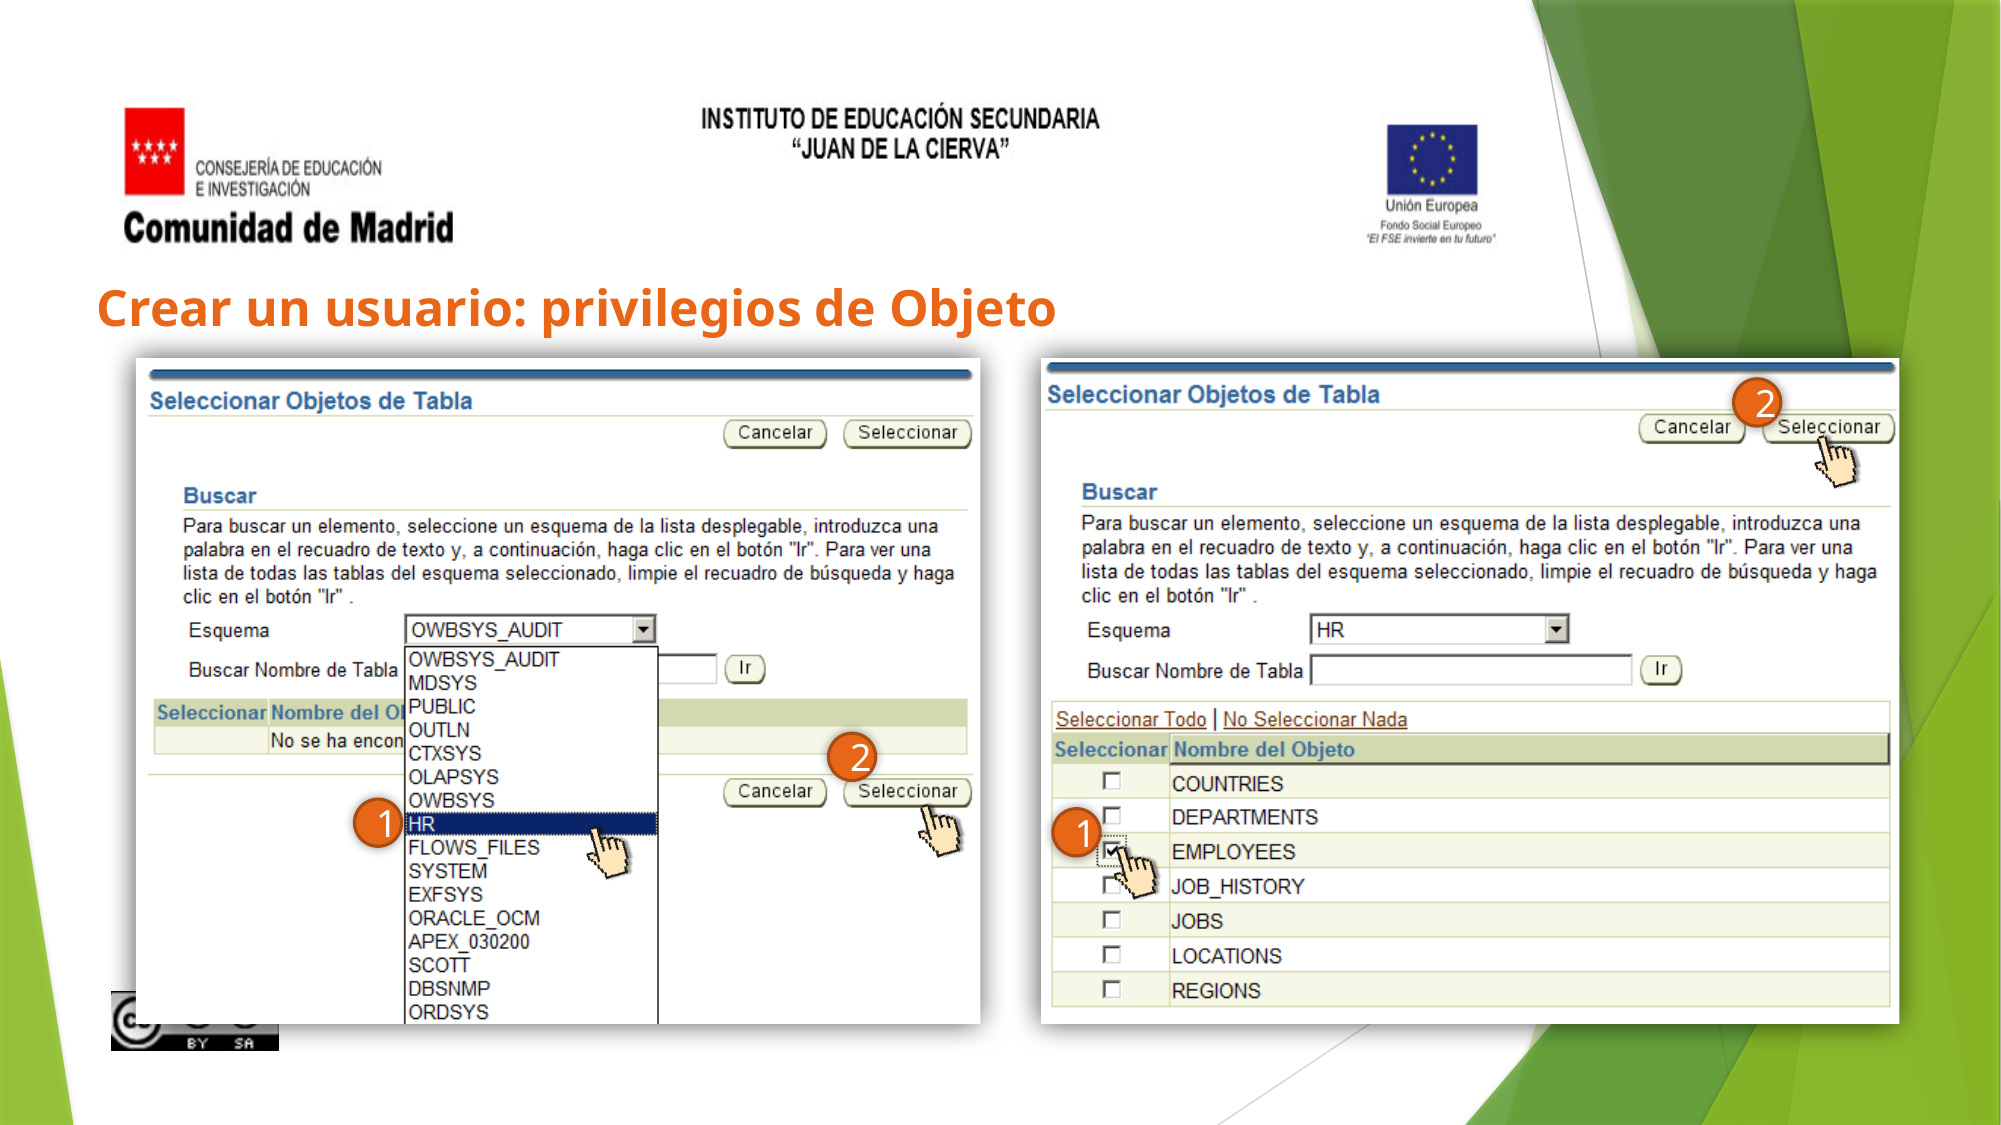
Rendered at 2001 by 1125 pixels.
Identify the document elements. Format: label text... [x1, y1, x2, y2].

picture [1040, 358, 1900, 1025]
picture [110, 99, 1521, 262]
picture [111, 358, 981, 1051]
text_box Crear un usuario: privilegios de Objeto [82, 268, 1074, 344]
